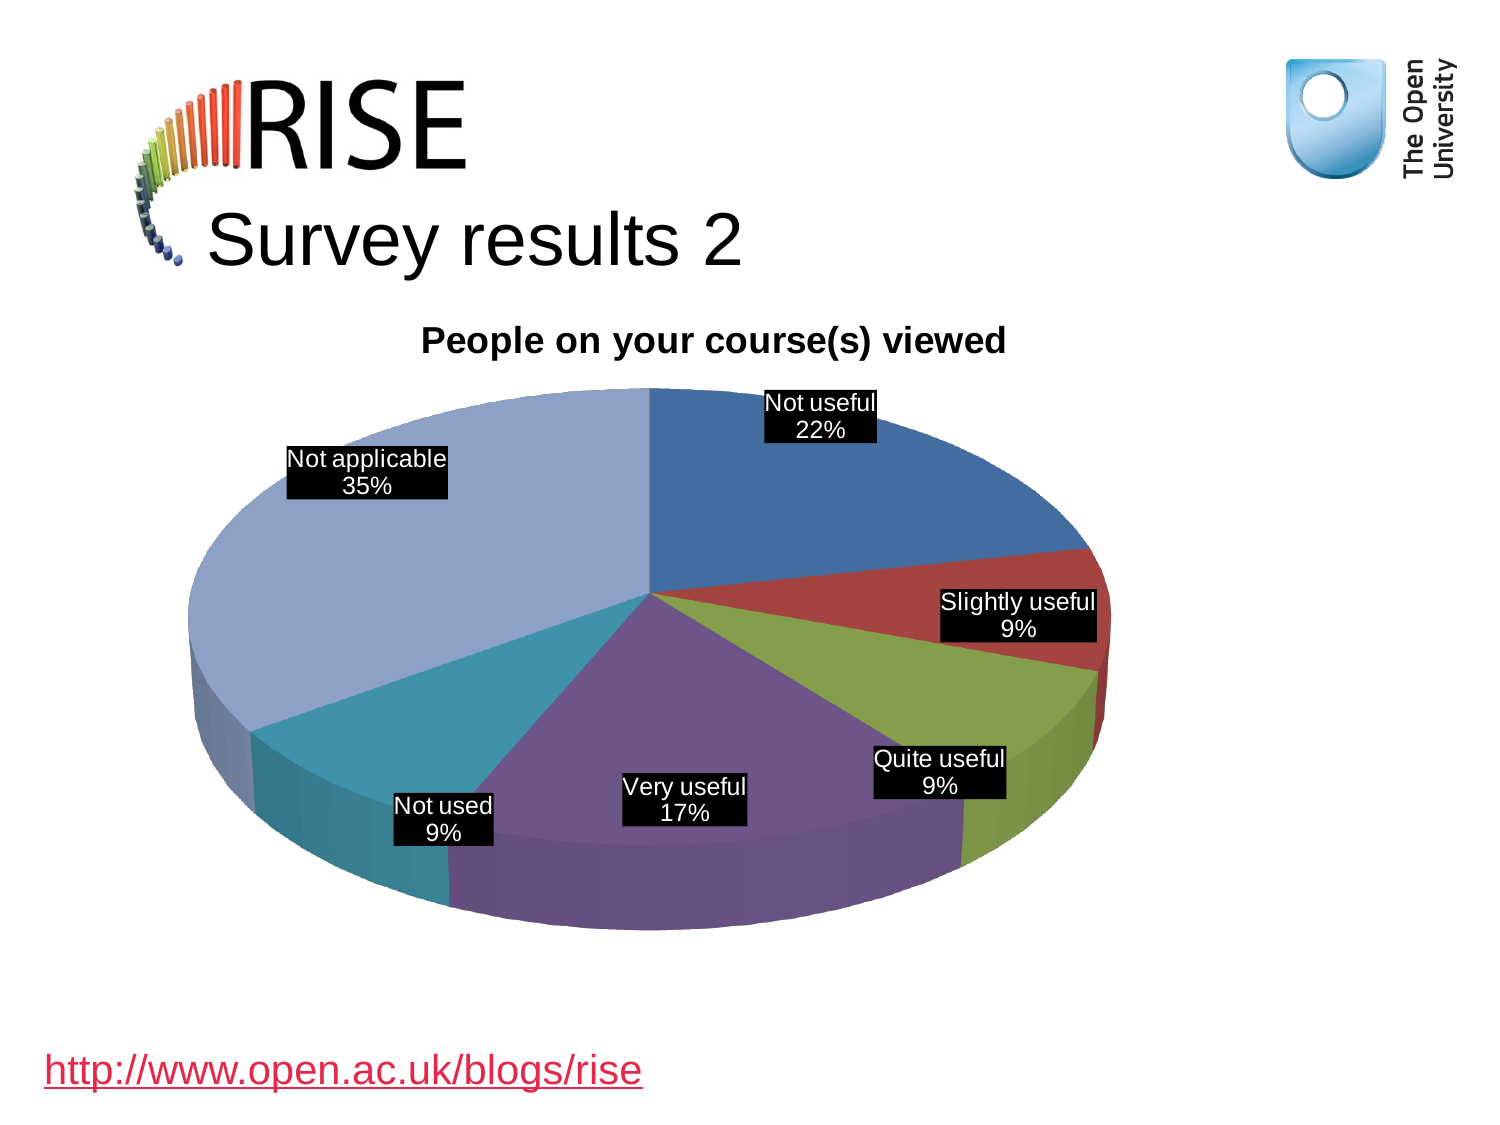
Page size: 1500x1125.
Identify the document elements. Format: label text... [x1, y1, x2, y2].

text_box http://www.open.ac.uk/blogs/rise [29, 1035, 668, 1100]
picture [1286, 58, 1457, 179]
picture [123, 77, 479, 270]
title Survey results 2 [194, 184, 1412, 288]
chart [111, 284, 1318, 1000]
